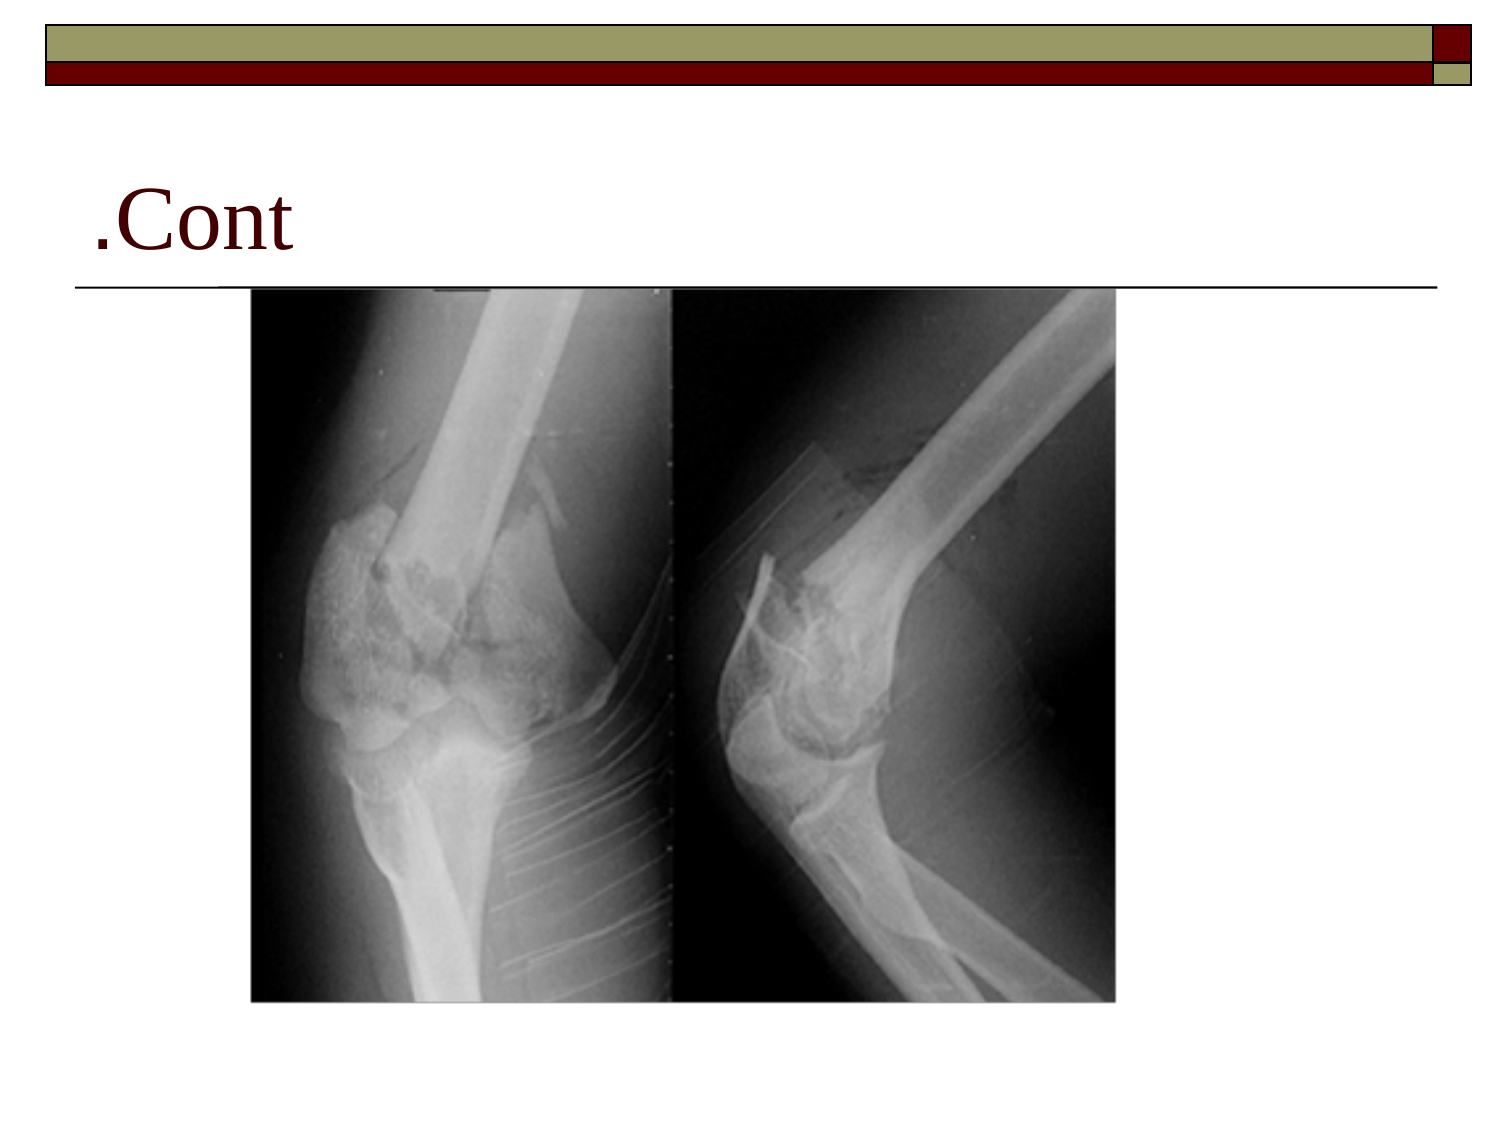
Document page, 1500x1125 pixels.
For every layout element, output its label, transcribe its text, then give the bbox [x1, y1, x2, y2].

picture [249, 287, 1119, 1007]
title Cont. [74, 87, 1426, 276]
